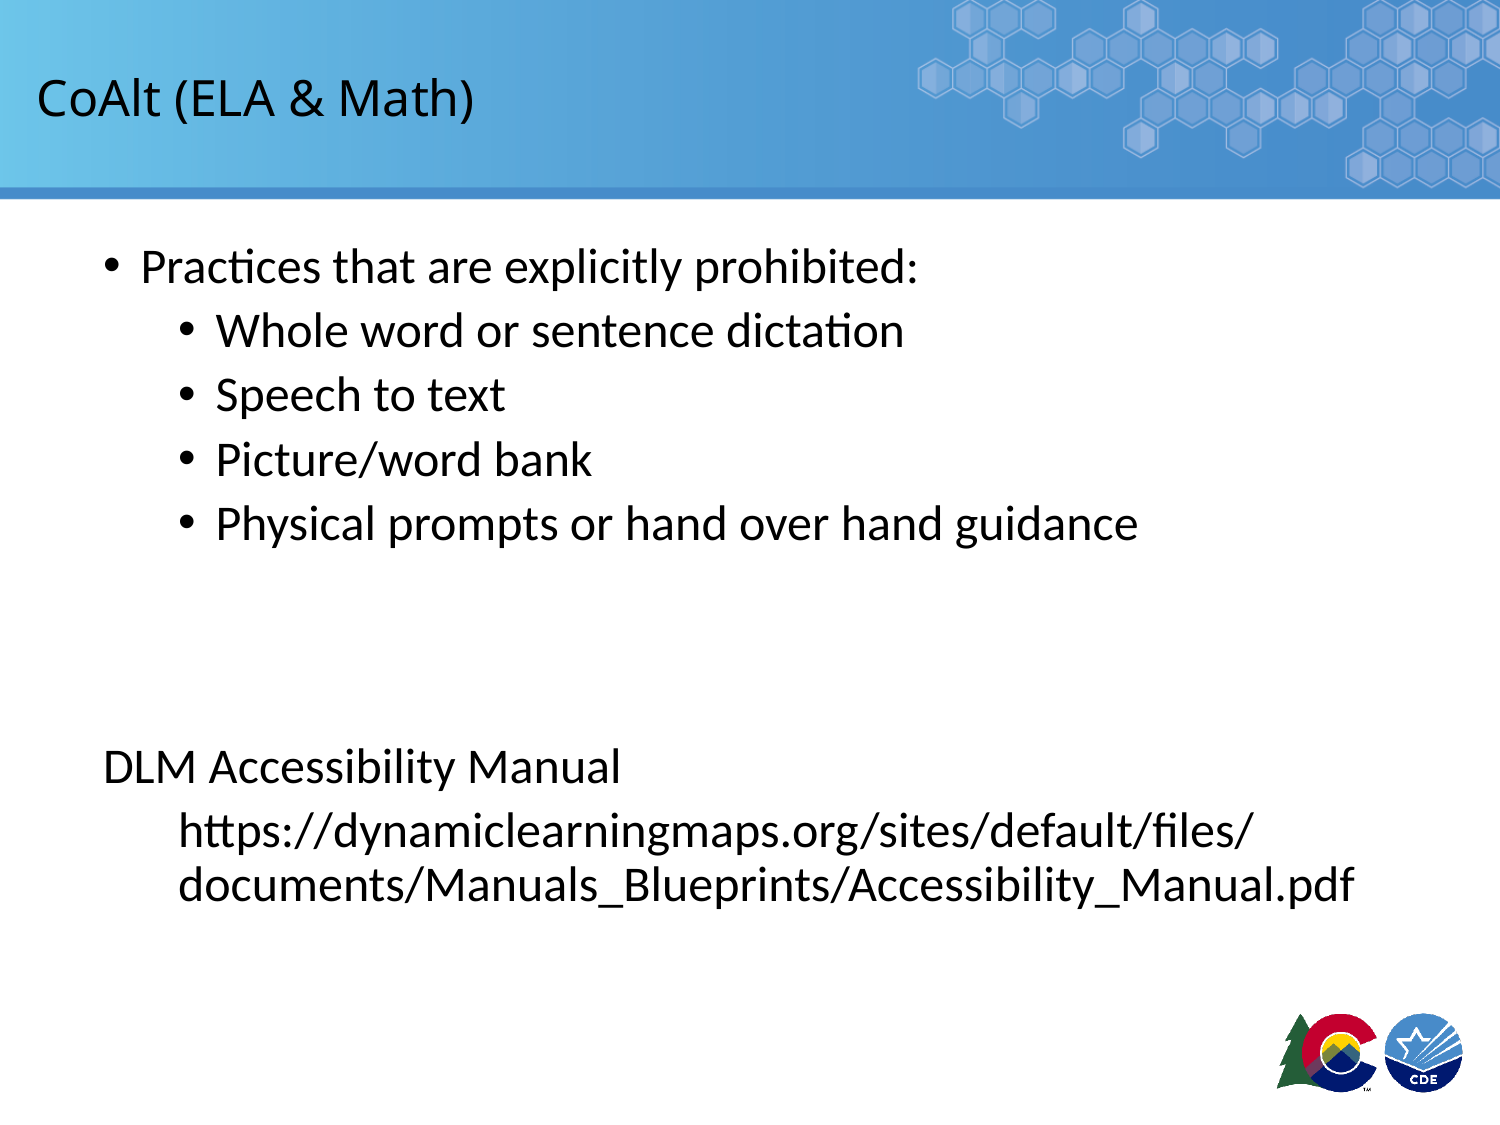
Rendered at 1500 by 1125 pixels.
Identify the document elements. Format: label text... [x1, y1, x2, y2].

title CoAlt (ELA & Math) [36, 51, 1463, 149]
picture [1275, 1012, 1463, 1093]
picture [0, 0, 1500, 200]
list Practices that are explicitly prohibited: Whole word or sentence dictation Speech to text Picture/word bank Physical prompts or hand over hand guidance DLM Accessibility Manual https://dynamiclearningmaps.org/sites/default/files/documents/Manuals_Blueprints/Accessibility_Manual.pdf [103, 239, 1397, 1002]
